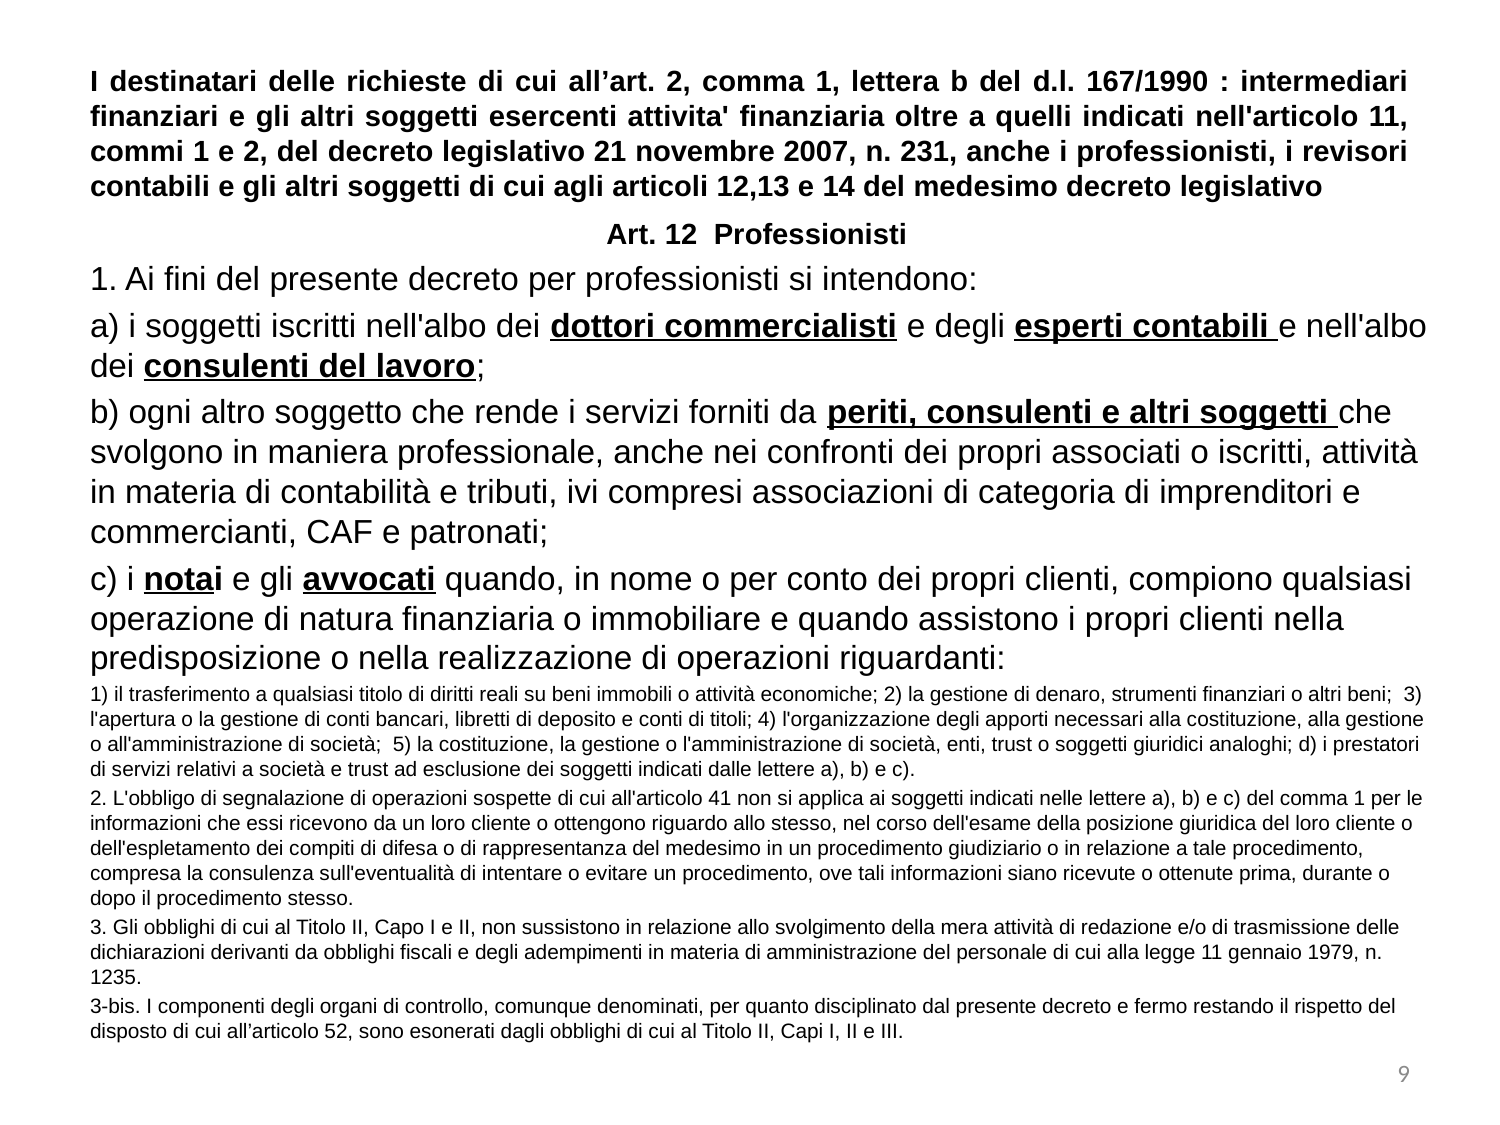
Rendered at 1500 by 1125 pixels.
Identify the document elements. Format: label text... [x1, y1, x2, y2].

slide_number 9 [1074, 1042, 1425, 1103]
list Art. 12 Professionisti 1. Ai fini del presente decreto per professionisti si intendono: a) i soggetti iscritti nell'albo dei dottori commercialisti e degli esperti contabili e nell'albo dei consulenti del lavoro; b) ogni altro soggetto che rende i servizi forniti da periti, consulenti e altri soggetti che svolgono in maniera professionale, anche nei confronti dei propri associati o iscritti, attività in materia di contabilità e tributi, ivi compresi associazioni di categoria di imprenditori e commercianti, CAF e patronati; c) i notai e gli avvocati quando, in nome o per conto dei propri clienti, compiono qualsiasi operazione di natura finanziaria o immobiliare e quando assistono i propri clienti nella predisposizione o nella realizzazione di operazioni riguardanti: 1) il trasferimento a qualsiasi titolo di diritti reali su beni immobili o attività economiche; 2) la gestione di denaro, strumenti finanziari o altri beni; 3) l'apertura o la gestione di conti bancari, libretti di deposito e conti di titoli; 4) l'organizzazione degli apporti necessari alla costituzione, alla gestione o all'amministrazione di società; 5) la costituzione, la gestione o l'amministrazione di società, enti, trust o soggetti giuridici analoghi; d) i prestatori di servizi relativi a società e trust ad esclusione dei soggetti indicati dalle lettere a), b) e c). 2. L'obbligo di segnalazione di operazioni sospette di cui all'articolo 41 non si applica ai soggetti indicati nelle lettere a), b) e c) del comma 1 per le informazioni che essi ricevono da un loro cliente o ottengono riguardo allo stesso, nel corso dell'esame della posizione giuridica del loro cliente o dell'espletamento dei compiti di difesa o di rappresentanza del medesimo in un procedimento giudiziario o in relazione a tale procedimento, compresa la consulenza sull'eventualità di intentare o evitare un procedimento, ove tali informazioni siano ricevute o ottenute prima, durante o dopo il procedimento stesso. 3. Gli obblighi di cui al Titolo II, Capo I e II, non sussistono in relazione allo svolgimento della mera attività di redazione e/o di trasmissione delle dichiarazioni derivanti da obblighi fiscali e degli adempimenti in materia di amministrazione del personale di cui alla legge 11 gennaio 1979, n. 1235. 3-bis. I componenti degli organi di controllo, comunque denominati, per quanto disciplinato dal presente decreto e fermo restando il rispetto del disposto di cui all’articolo 52, sono esonerati dagli obblighi di cui al Titolo II, Capi I, II e III. [75, 208, 1447, 1083]
title I destinatari delle richieste di cui all’art. 2, comma 1, lettera b del d.l. 167/1990 : intermediari finanziari e gli altri soggetti esercenti attivita' finanziaria oltre a quelli indicati nell'articolo 11, commi 1 e 2, del decreto legislativo 21 novembre 2007, n. 231, anche i professionisti, i revisori contabili e gli altri soggetti di cui agli articoli 12,13 e 14 del medesimo decreto legislativo [75, 45, 1425, 208]
